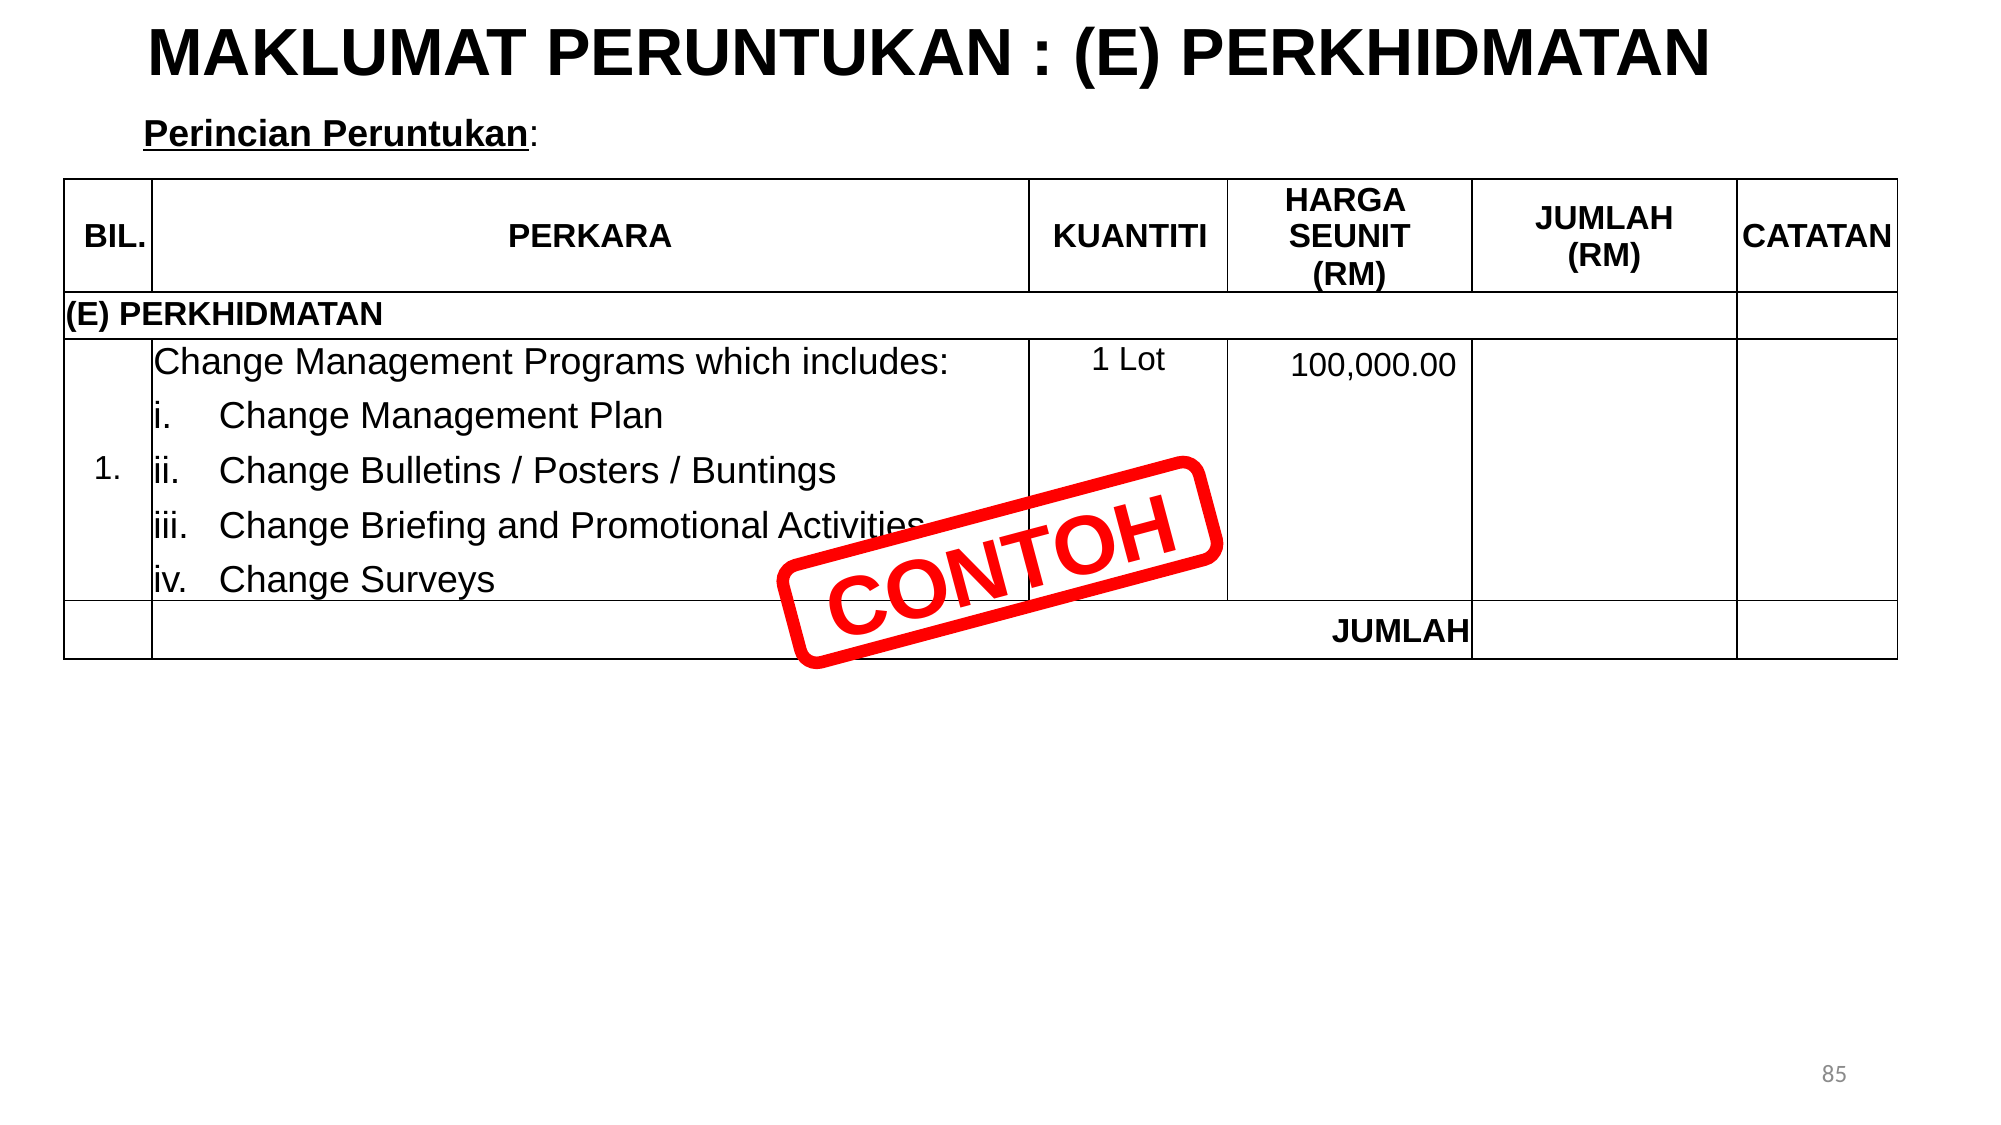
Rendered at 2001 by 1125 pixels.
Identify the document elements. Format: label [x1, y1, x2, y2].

table_cell [1738, 601, 1897, 658]
table_cell [1228, 340, 1471, 600]
slide_number [1412, 1042, 1863, 1103]
text_box [128, 7, 1863, 162]
table_cell [1473, 601, 1736, 658]
table_header [1738, 180, 1897, 291]
table_cell [1738, 293, 1897, 338]
table_cell [153, 340, 1028, 600]
table_cell [1473, 340, 1736, 600]
text_box [781, 460, 1219, 664]
table_cell [1738, 340, 1897, 600]
table_cell [65, 293, 1736, 338]
table_header [1030, 180, 1227, 291]
table_cell [845, 601, 1471, 658]
table_header [65, 180, 151, 291]
table_cell [65, 340, 151, 600]
table_cell [153, 601, 802, 658]
table_header [1228, 180, 1471, 291]
table_cell [1030, 340, 1227, 600]
table_header [1473, 180, 1736, 291]
table_header [153, 180, 1028, 291]
table_cell [65, 601, 151, 658]
